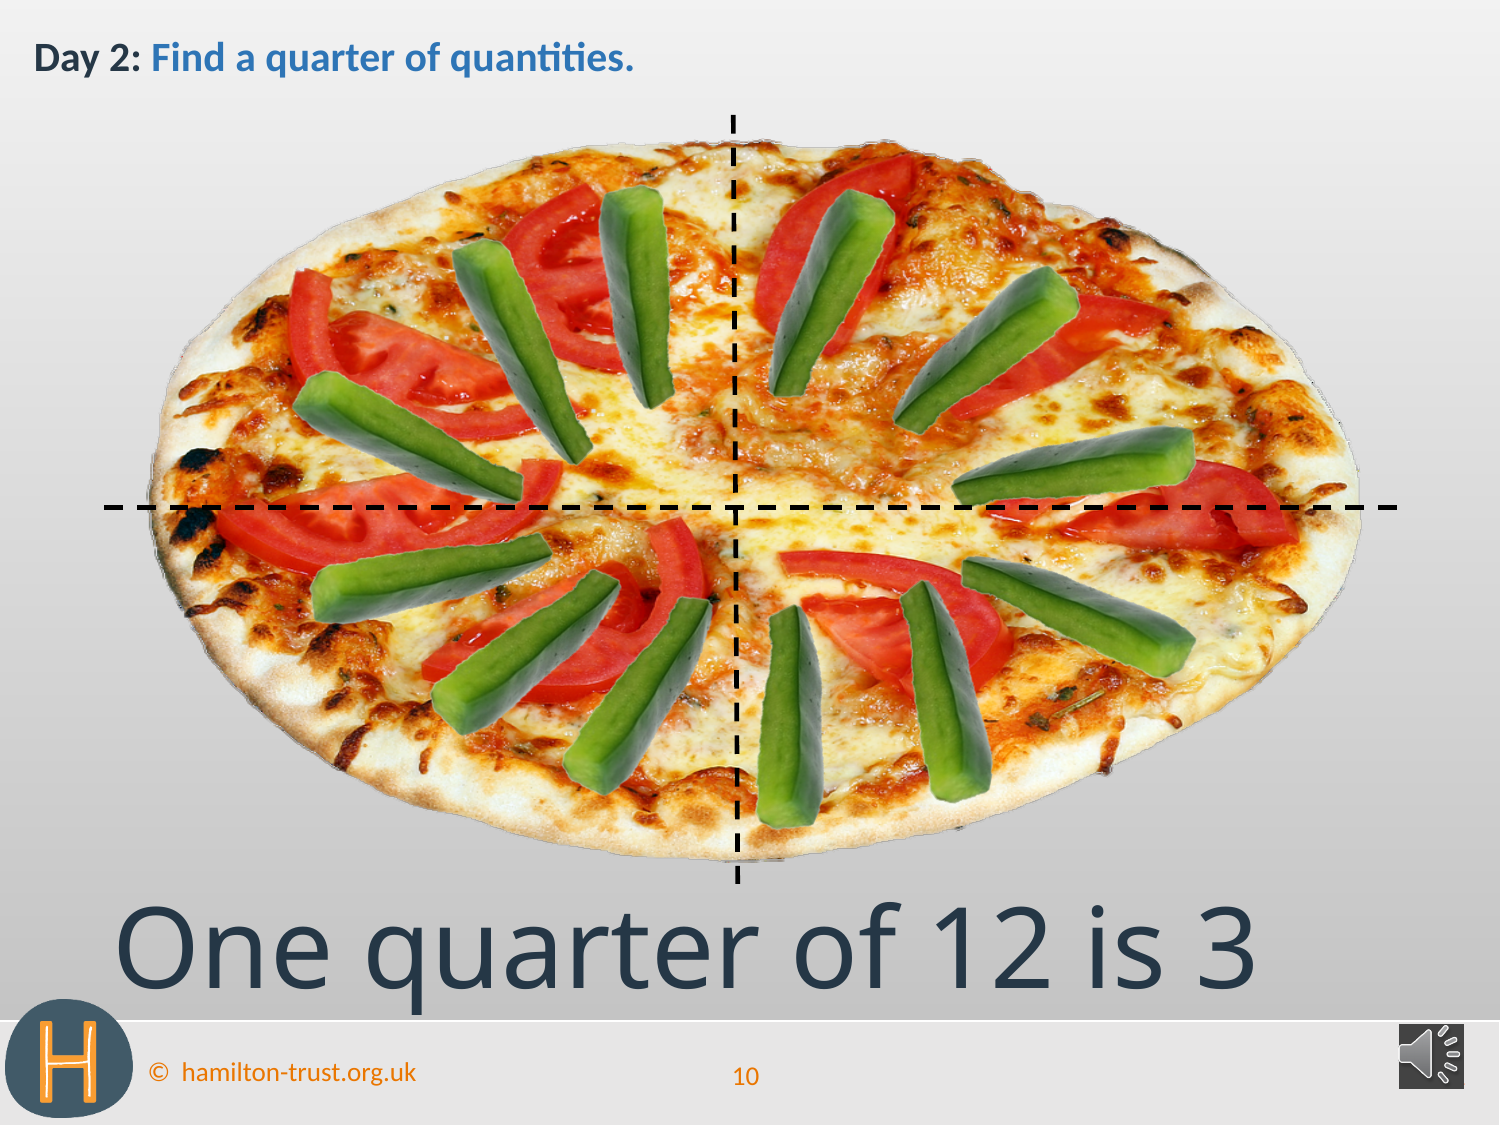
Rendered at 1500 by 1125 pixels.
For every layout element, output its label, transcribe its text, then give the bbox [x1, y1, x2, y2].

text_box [733, 508, 738, 884]
text_box Day 2: Find a quarter of quantities. [19, 22, 1485, 88]
picture [1397, 1022, 1465, 1090]
picture [738, 130, 1397, 507]
picture [102, 508, 733, 884]
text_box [733, 114, 738, 507]
picture [738, 508, 1397, 884]
picture [5, 999, 133, 1118]
footer Year 1 [870, 1044, 1482, 1105]
slide_number 10 [686, 1044, 805, 1105]
picture [102, 130, 733, 507]
text_box One quarter of 12 is 3 [98, 868, 1276, 1018]
